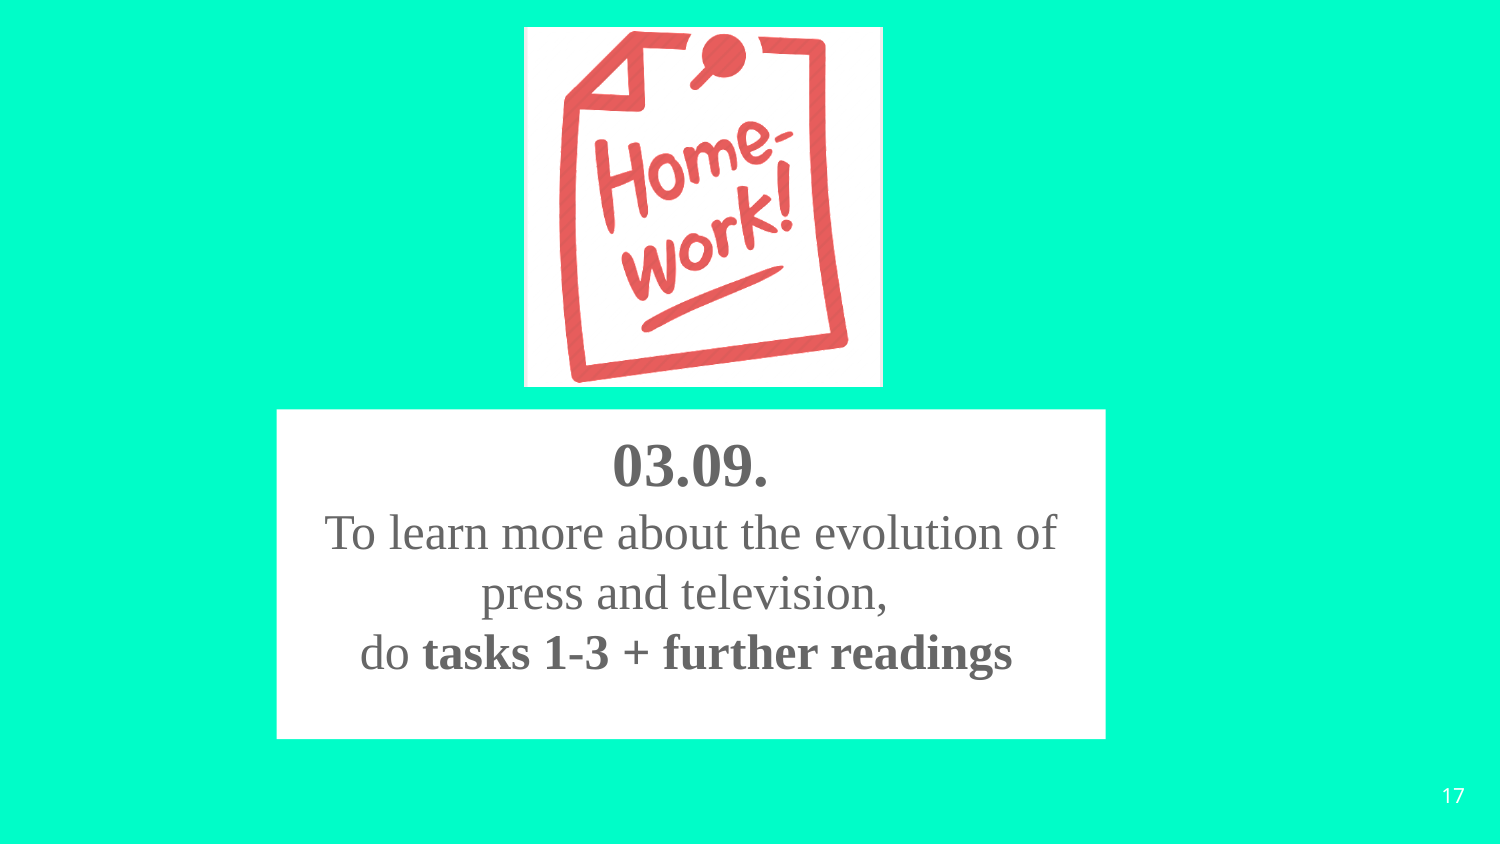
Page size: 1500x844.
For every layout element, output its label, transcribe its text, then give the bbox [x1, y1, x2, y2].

picture [524, 27, 883, 387]
slide_number 17 [1389, 764, 1480, 830]
text_box 03.09. To learn more about the evolution of press and television, do tasks 1-3 + further readings [276, 409, 1106, 740]
